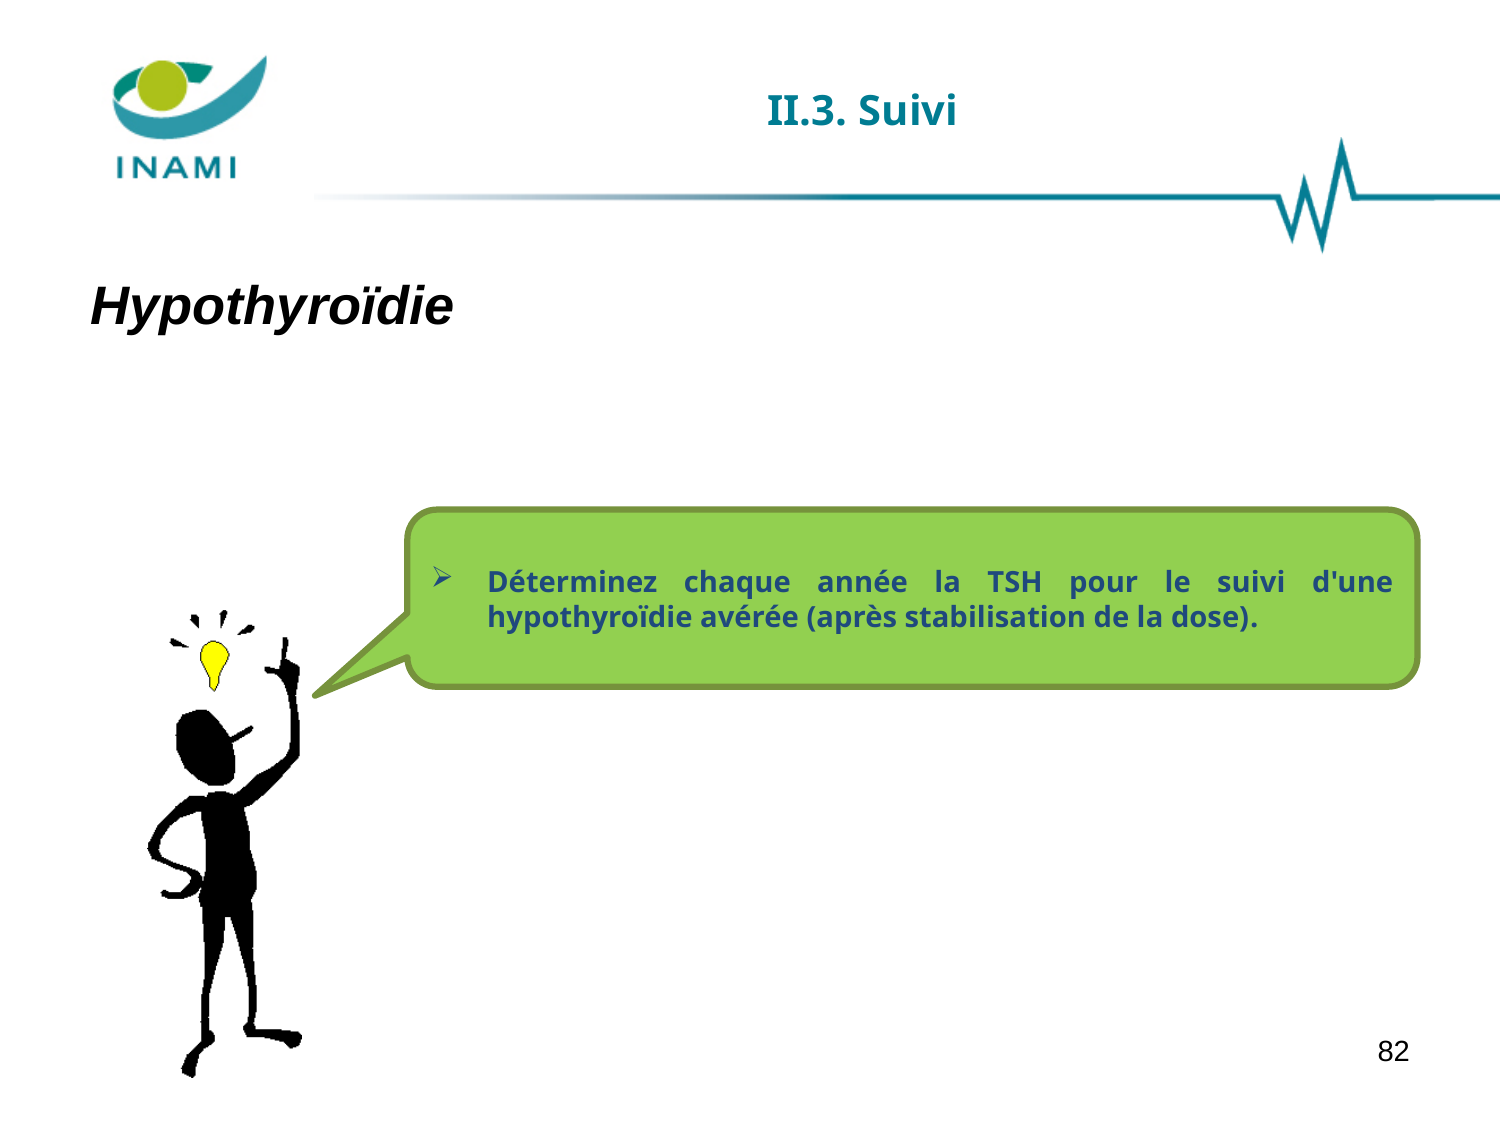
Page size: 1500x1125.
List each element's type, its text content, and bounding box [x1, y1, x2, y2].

picture [53, 6, 1500, 255]
picture [147, 609, 303, 1079]
text_box Hypothyroïdie [74, 262, 1425, 1005]
slide_number 82 [1074, 1024, 1425, 1103]
title II.3. Suivi [301, 45, 1425, 173]
text_box Déterminez chaque année la TSH pour le suivi d'une hypothyroïdie avérée (après stabilisation de la dose). [313, 507, 1420, 698]
